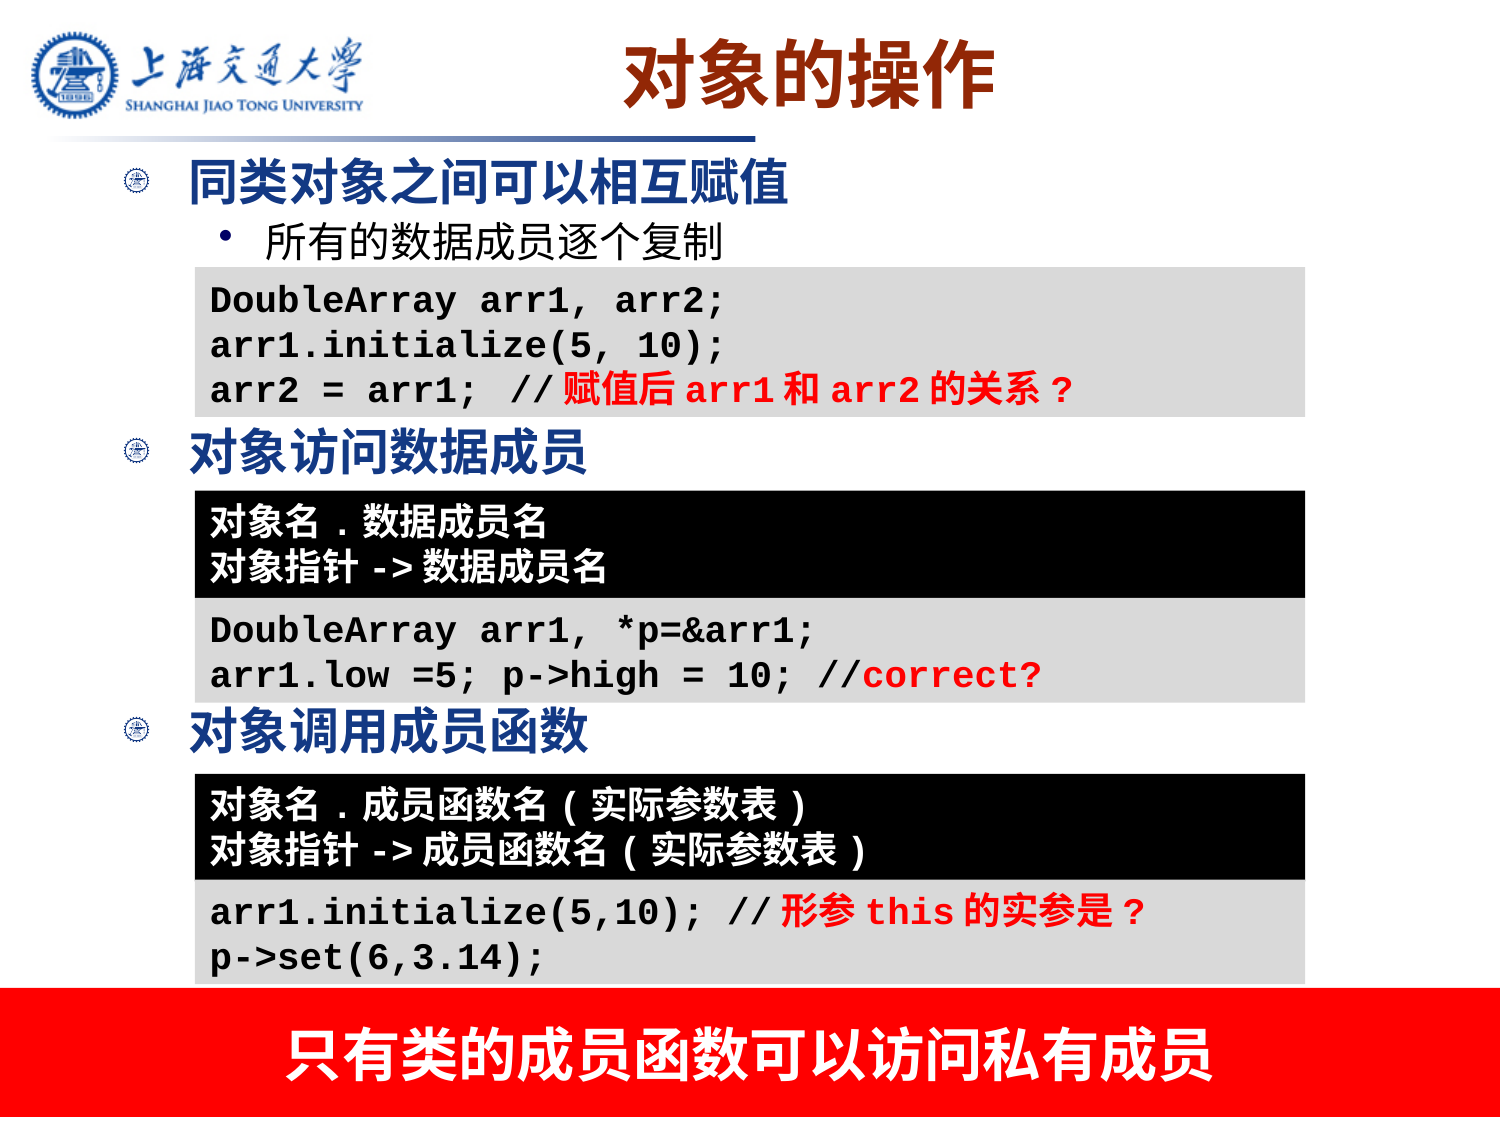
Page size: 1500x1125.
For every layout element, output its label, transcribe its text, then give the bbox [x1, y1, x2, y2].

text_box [0, 987, 1500, 1118]
picture [0, 0, 1500, 987]
text_box DoubleArray arr1, *p=&arr1; arr1.low =5; p->high = 10; //correct? [194, 597, 1306, 703]
text_box DoubleArray arr1, arr2; arr1.initialize(5, 10); arr2 = arr1; //赋值后arr1和arr2的关系? [194, 267, 1306, 417]
title 对象的操作 [171, 19, 1447, 138]
text_box 对象名.数据成员名 对象指针->数据成员名 [194, 490, 1306, 597]
list 同类对象之间可以相互赋值 所有的数据成员逐个复制 对象访问数据成员 对象调用成员函数 [100, 137, 1376, 961]
text_box 对象名.成员函数名(实际参数表) 对象指针->成员函数名(实际参数表) [194, 773, 1306, 879]
text_box arr1.initialize(5,10); //形参this的实参是? p->set(6,3.14); [194, 879, 1306, 985]
picture [0, 1118, 1500, 1125]
